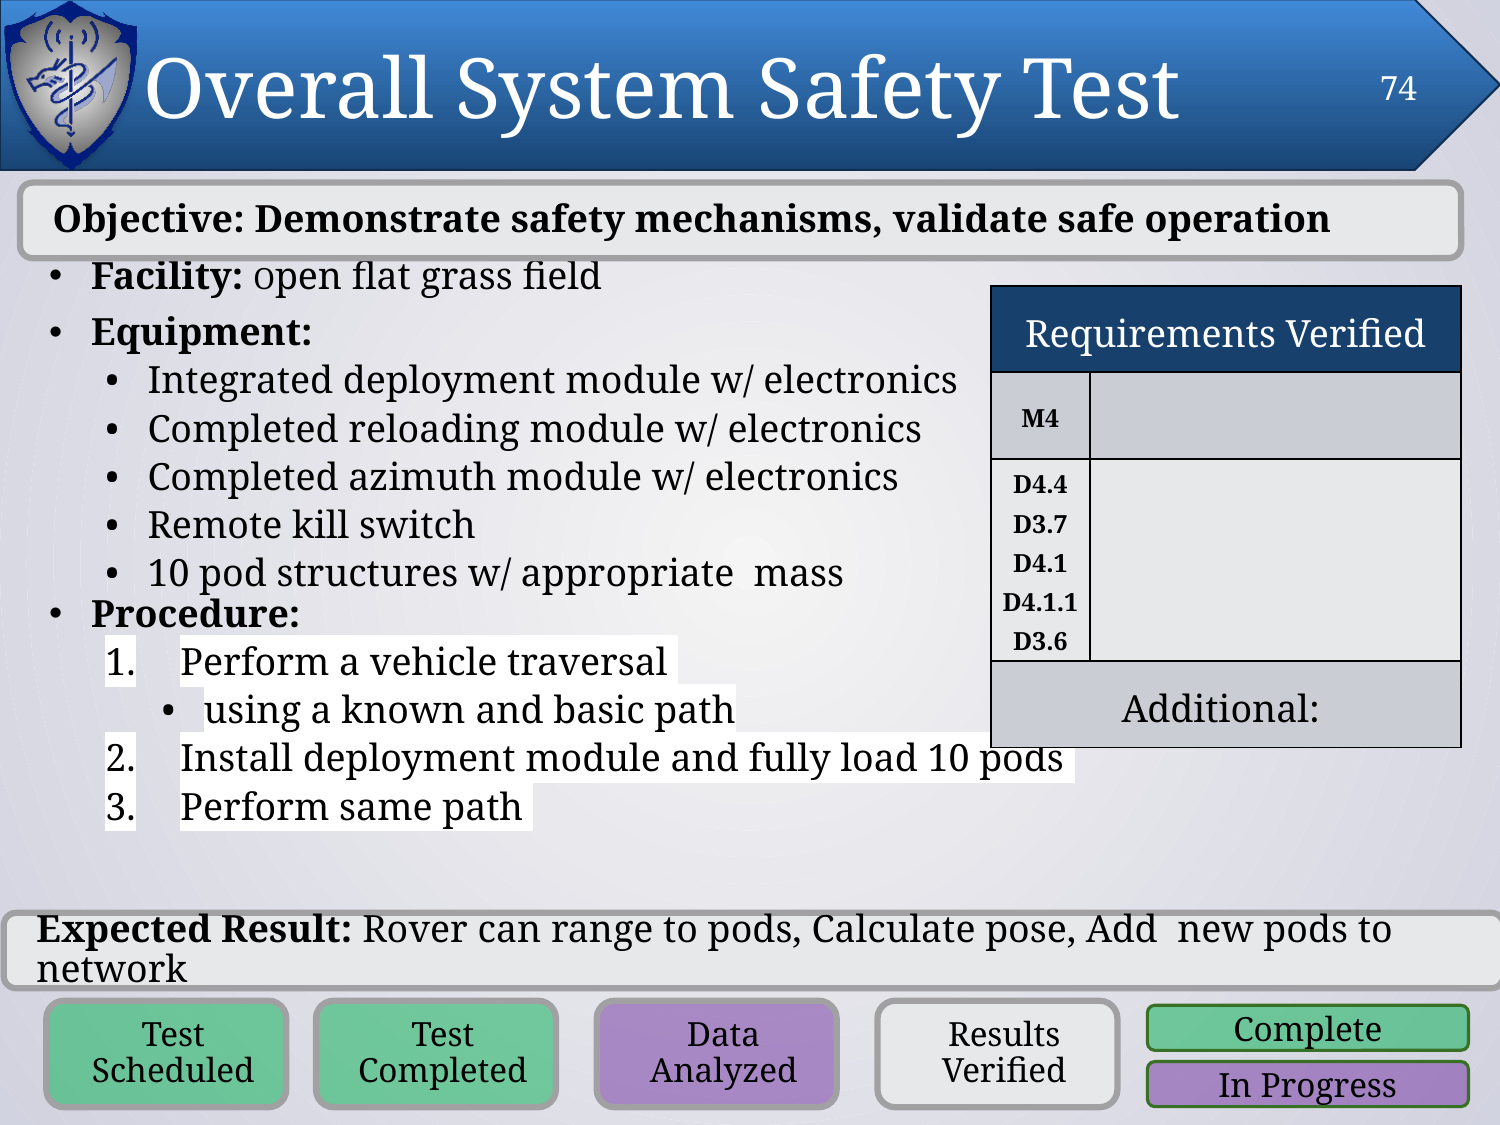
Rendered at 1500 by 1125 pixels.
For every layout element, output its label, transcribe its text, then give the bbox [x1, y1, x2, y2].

title Overall System Safety Test [128, 26, 1305, 158]
text_box Data Analyzed [596, 1000, 837, 1108]
text_box Test Completed [315, 1000, 556, 1108]
table_cell [1091, 460, 1460, 660]
text_box Expected Result: Rover can range to pods, Calculate pose, Add new pods to network [3, 912, 1500, 989]
text_box Test Scheduled [46, 1000, 287, 1108]
table_cell D4.4 D3.7 D4.1 D4.1.1 D3.6 [992, 460, 1089, 660]
text_box Complete [1147, 1005, 1469, 1051]
text_box Objective: Demonstrate safety mechanisms, validate safe operation [20, 182, 1462, 259]
picture [0, 0, 141, 175]
list Facility: Open flat grass field Equipment: Integrated deployment module w/ electronics Completed reloading module w/ electronics Completed azimuth module w/ electronics Remote kill switch 10 pod structures w/ appropriate mass Procedure: Perform a vehicle traversal using a known and basic path Install deployment module and fully load 10 pods Perform same path [20, 251, 1305, 789]
table_header Requirements Verified [992, 287, 1460, 371]
text_box Results Verified [877, 1000, 1118, 1108]
table_cell M4 [992, 373, 1089, 458]
table_cell Additional: [992, 662, 1460, 747]
slide_number 74 [1364, 59, 1462, 120]
table_cell [1091, 373, 1460, 458]
text_box In Progress [1147, 1061, 1469, 1107]
